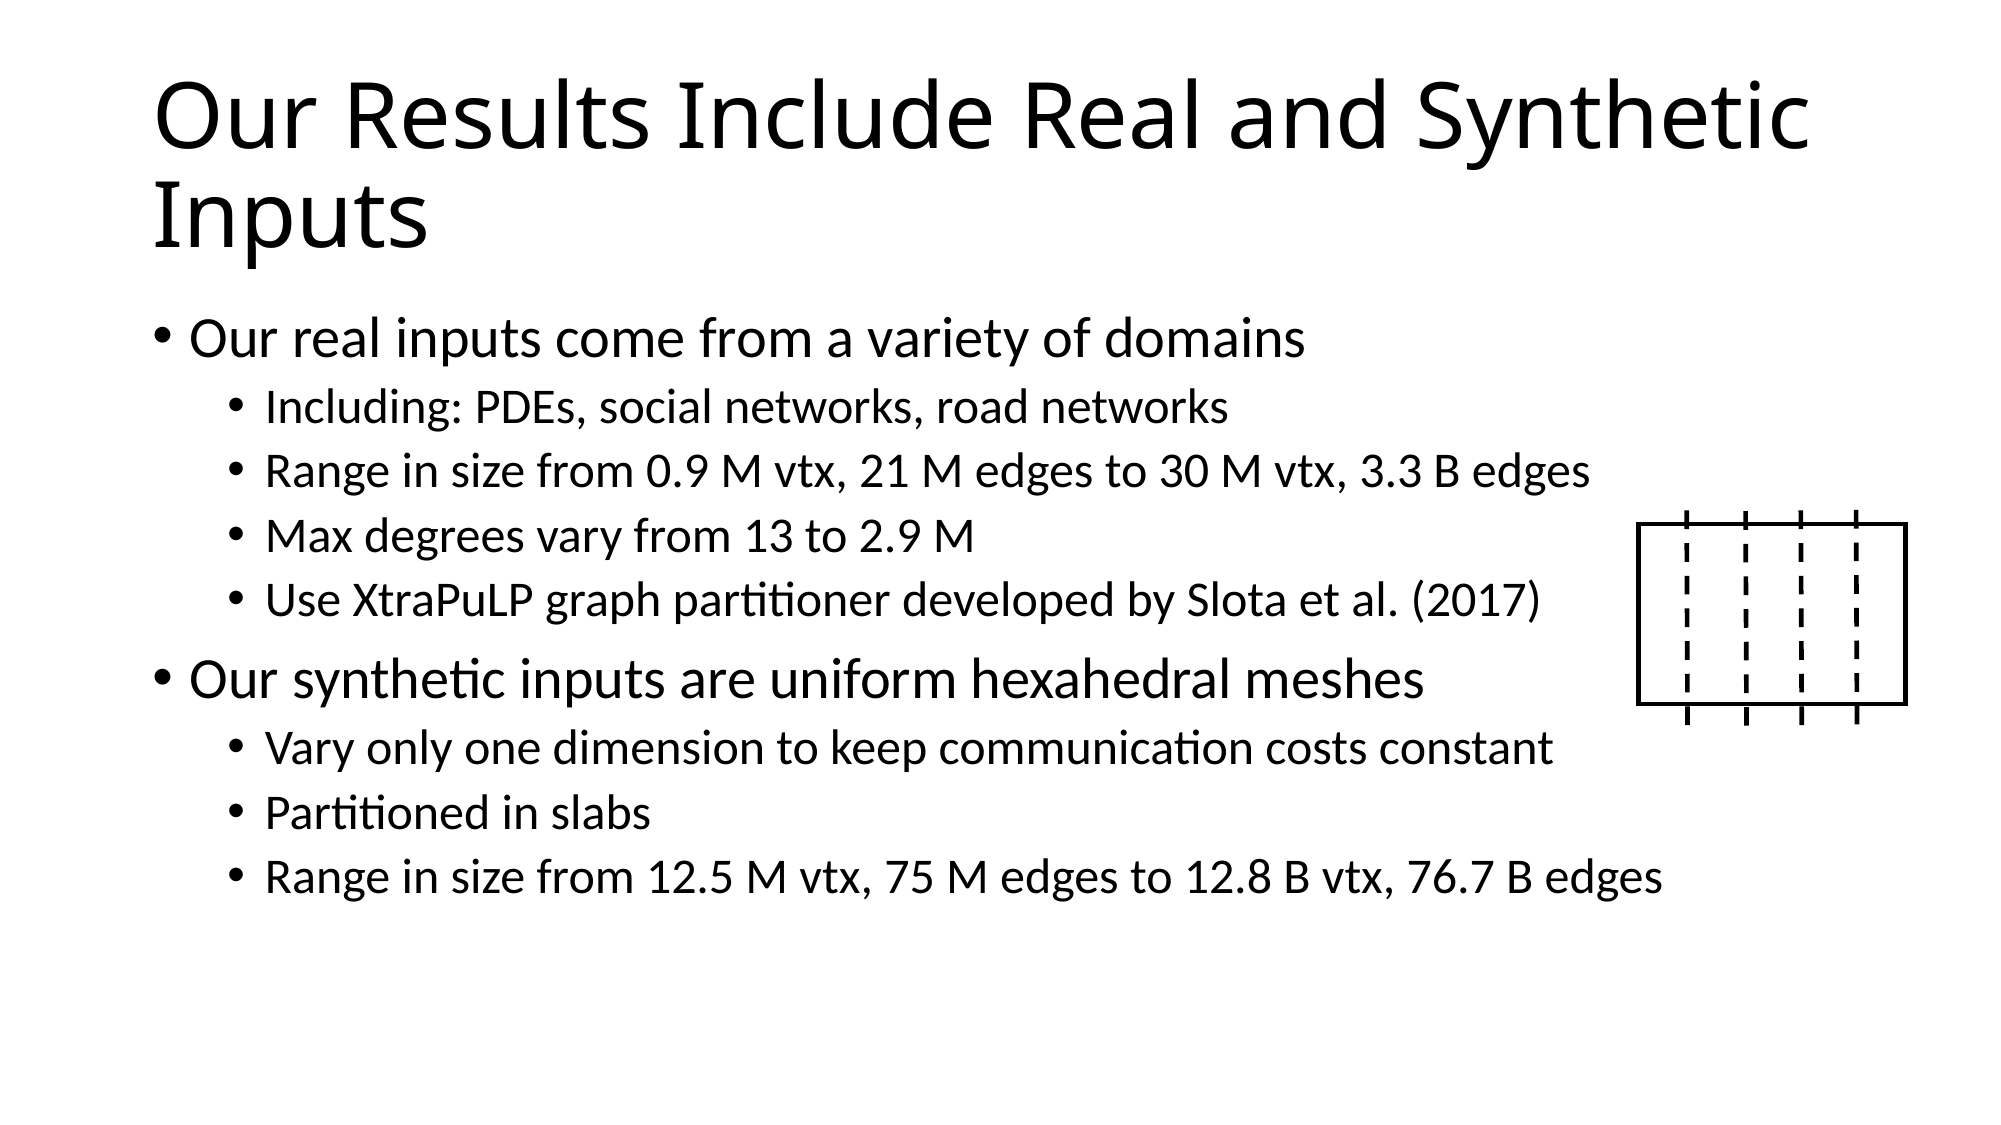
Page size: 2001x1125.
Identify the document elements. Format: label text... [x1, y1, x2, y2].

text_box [1638, 509, 1906, 733]
title Our Results Include Real and Synthetic Inputs [137, 59, 1863, 278]
list Our real inputs come from a variety of domains Including: PDEs, social networks, road networks Range in size from 0.9 M vtx, 21 M edges to 30 M vtx, 3.3 B edges Max degrees vary from 13 to 2.9 M Use XtraPuLP graph partitioner developed by Slota et al. (2017) Our synthetic inputs are uniform hexahedral meshes Vary only one dimension to keep communication costs constant Partitioned in slabs Range in size from 12.5 M vtx, 75 M edges to 12.8 B vtx, 76.7 B edges [137, 299, 1863, 1014]
